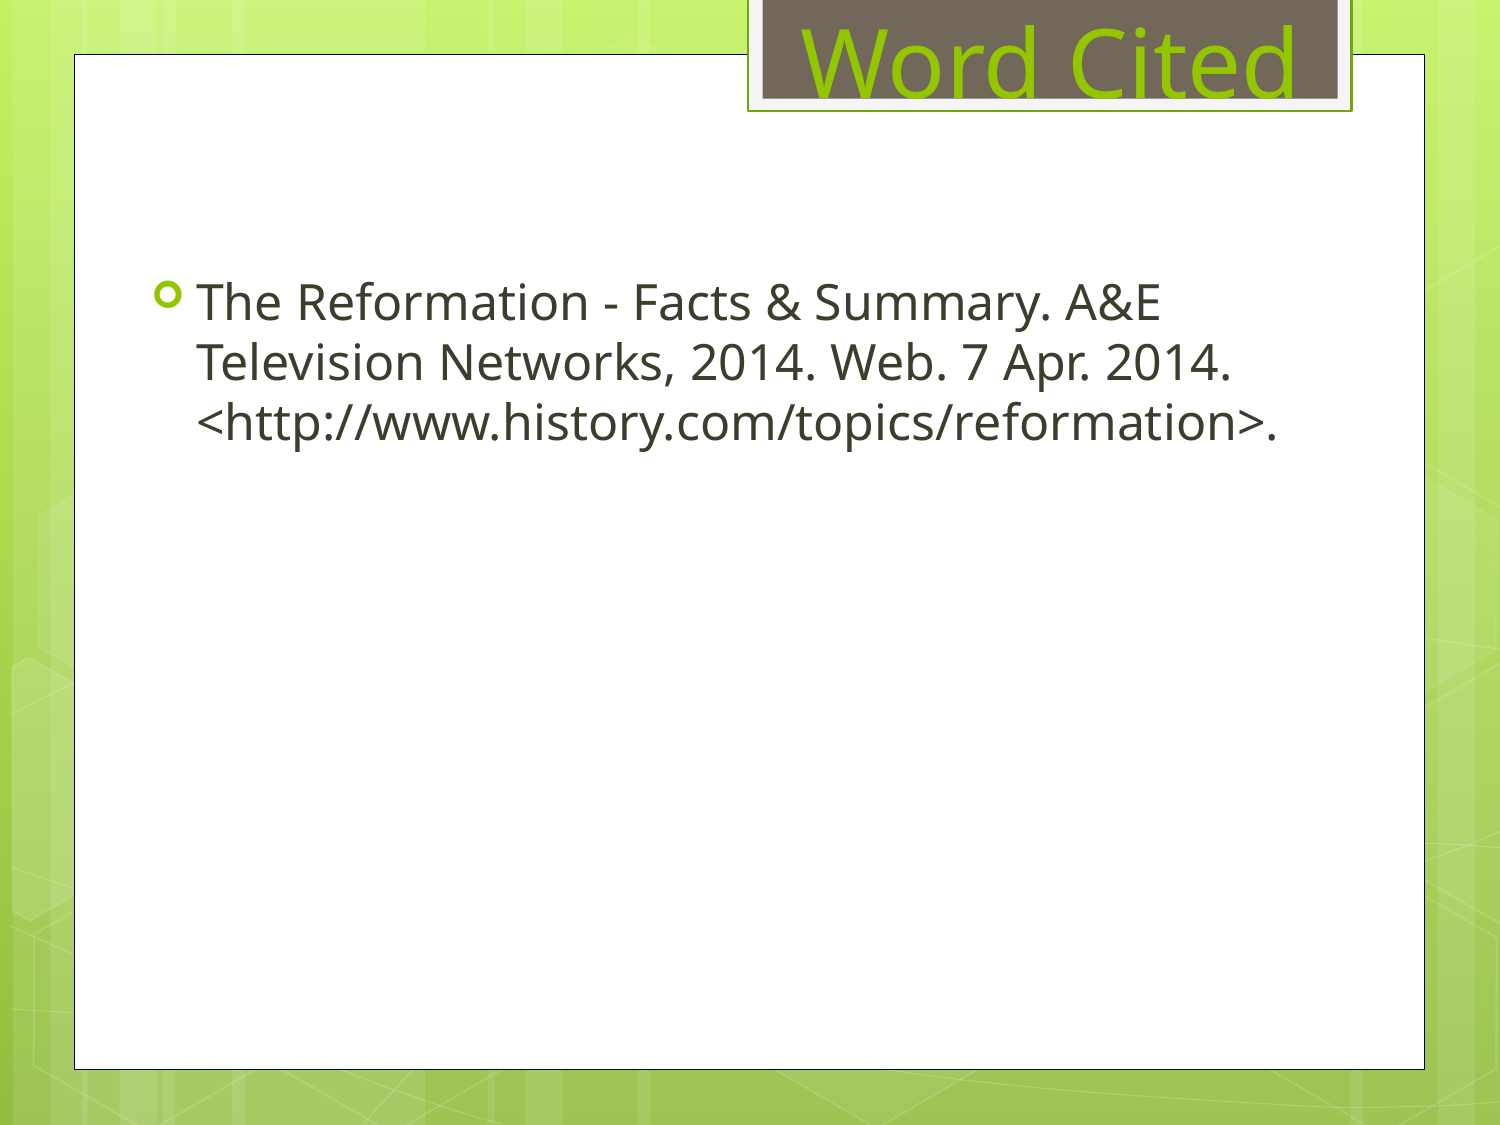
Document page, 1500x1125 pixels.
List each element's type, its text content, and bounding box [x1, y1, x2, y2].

list The Reformation - Facts & Summary. A&E Television Networks, 2014. Web. 7 Apr. 2014. <http://www.history.com/topics/reformation>. [125, 262, 1338, 1082]
title Word Cited [562, 0, 1500, 125]
